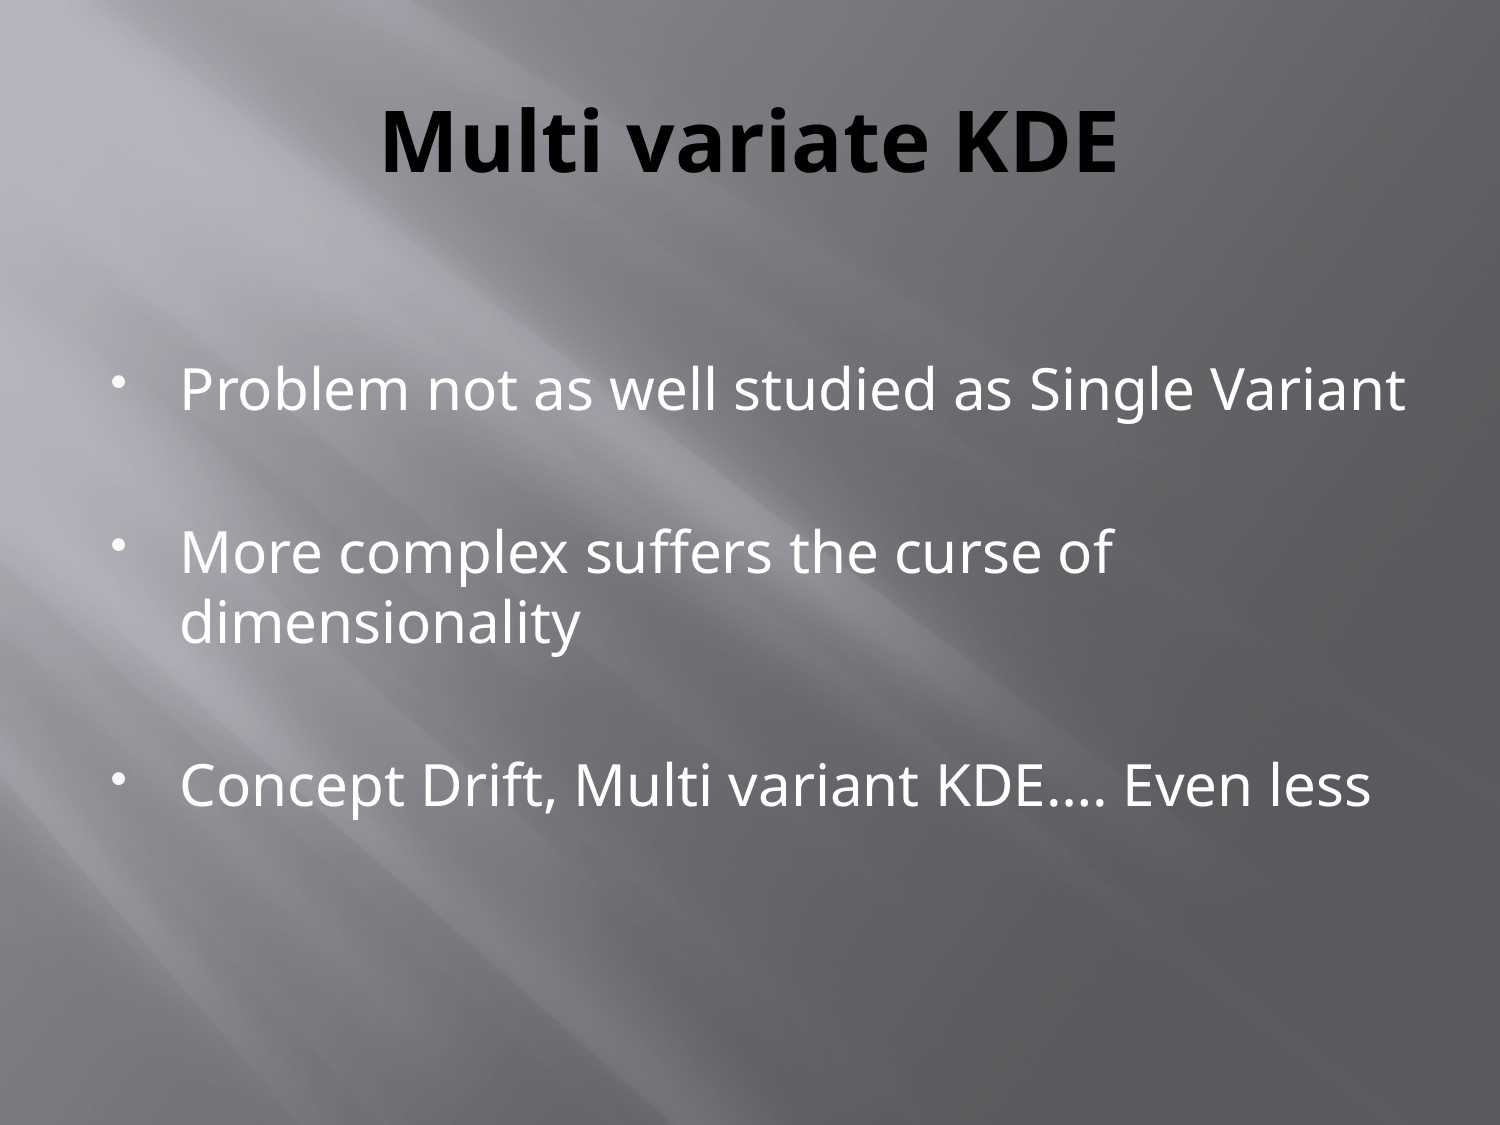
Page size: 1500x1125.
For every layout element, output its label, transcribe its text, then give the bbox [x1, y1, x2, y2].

title Multi variate KDE [75, 45, 1425, 233]
list Problem not as well studied as Single Variant More complex suffers the curse of dimensionality Concept Drift, Multi variant KDE…. Even less [75, 262, 1425, 1035]
